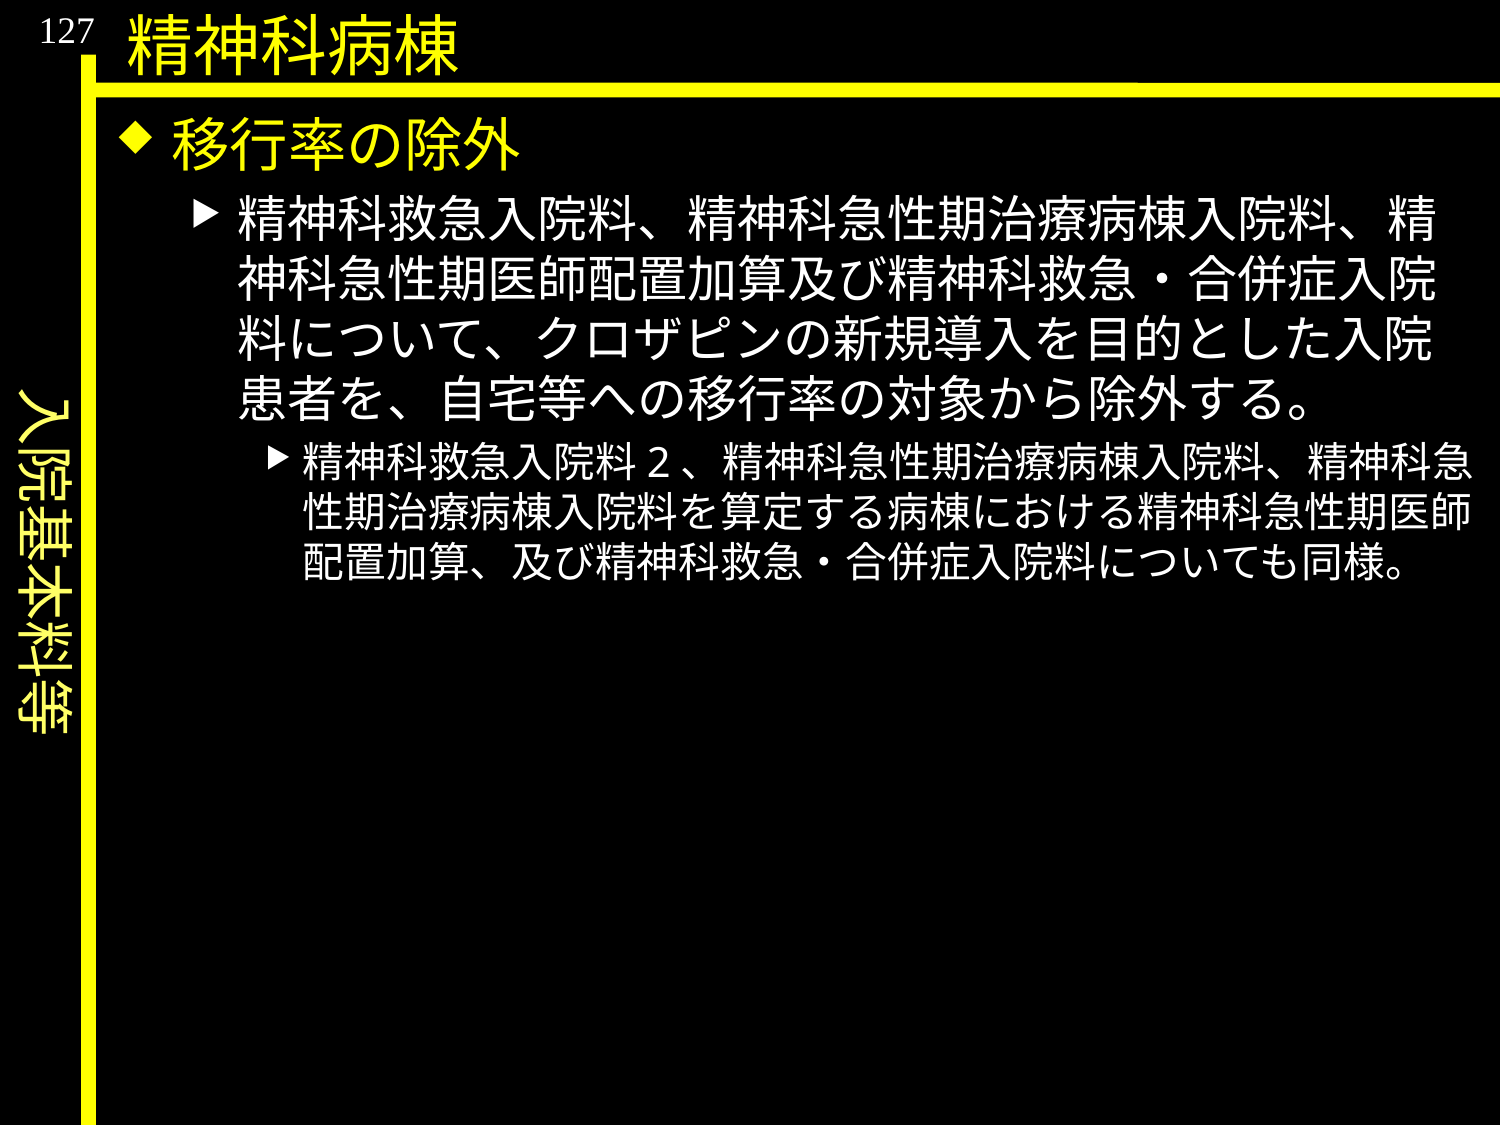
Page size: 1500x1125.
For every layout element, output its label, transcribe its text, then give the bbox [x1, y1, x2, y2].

list 移行率の除外 精神科救急入院料、精神科急性期治療病棟入院料、精神科急性期医師配置加算及び精神科救急・合併症入院料について、クロザピンの新規導入を目的とした入院患者を、自宅等への移行率の対象から除外する。 精神科救急入院料2、精神科急性期治療病棟入院料、精神科急性期治療病棟入院料を算定する病棟における精神科急性期医師配置加算、及び精神科救急・合併症入院料についても同様。 [100, 100, 1496, 1120]
text_box 入院基本料等 [16, 0, 77, 1125]
text_box 精神科病棟 [112, 0, 1477, 90]
text_box 127 [23, 0, 160, 59]
